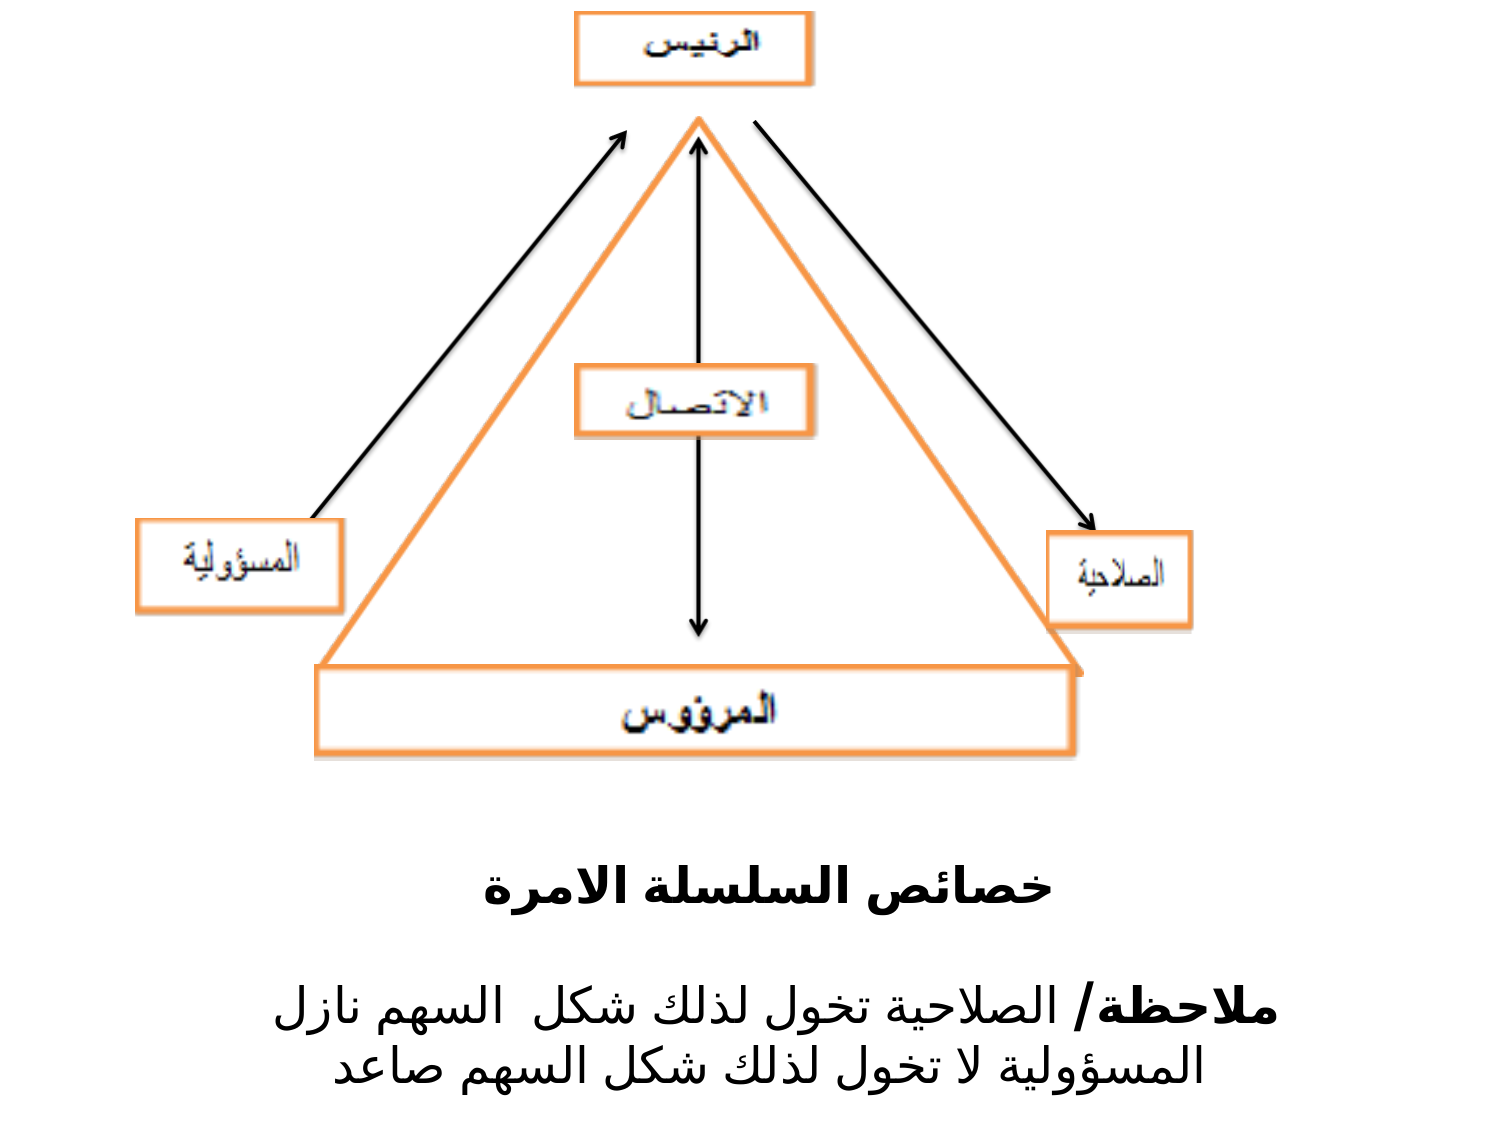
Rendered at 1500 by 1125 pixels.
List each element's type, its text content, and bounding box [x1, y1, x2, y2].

title خصائص السلسلة الامرة ملاحظة/ الصلاحية تخول لذلك شكل السهم نازل المسؤولية لا تخول لذلك شكل السهم صاعد [135, 846, 1405, 1125]
picture [574, 11, 823, 91]
picture [135, 108, 1196, 761]
